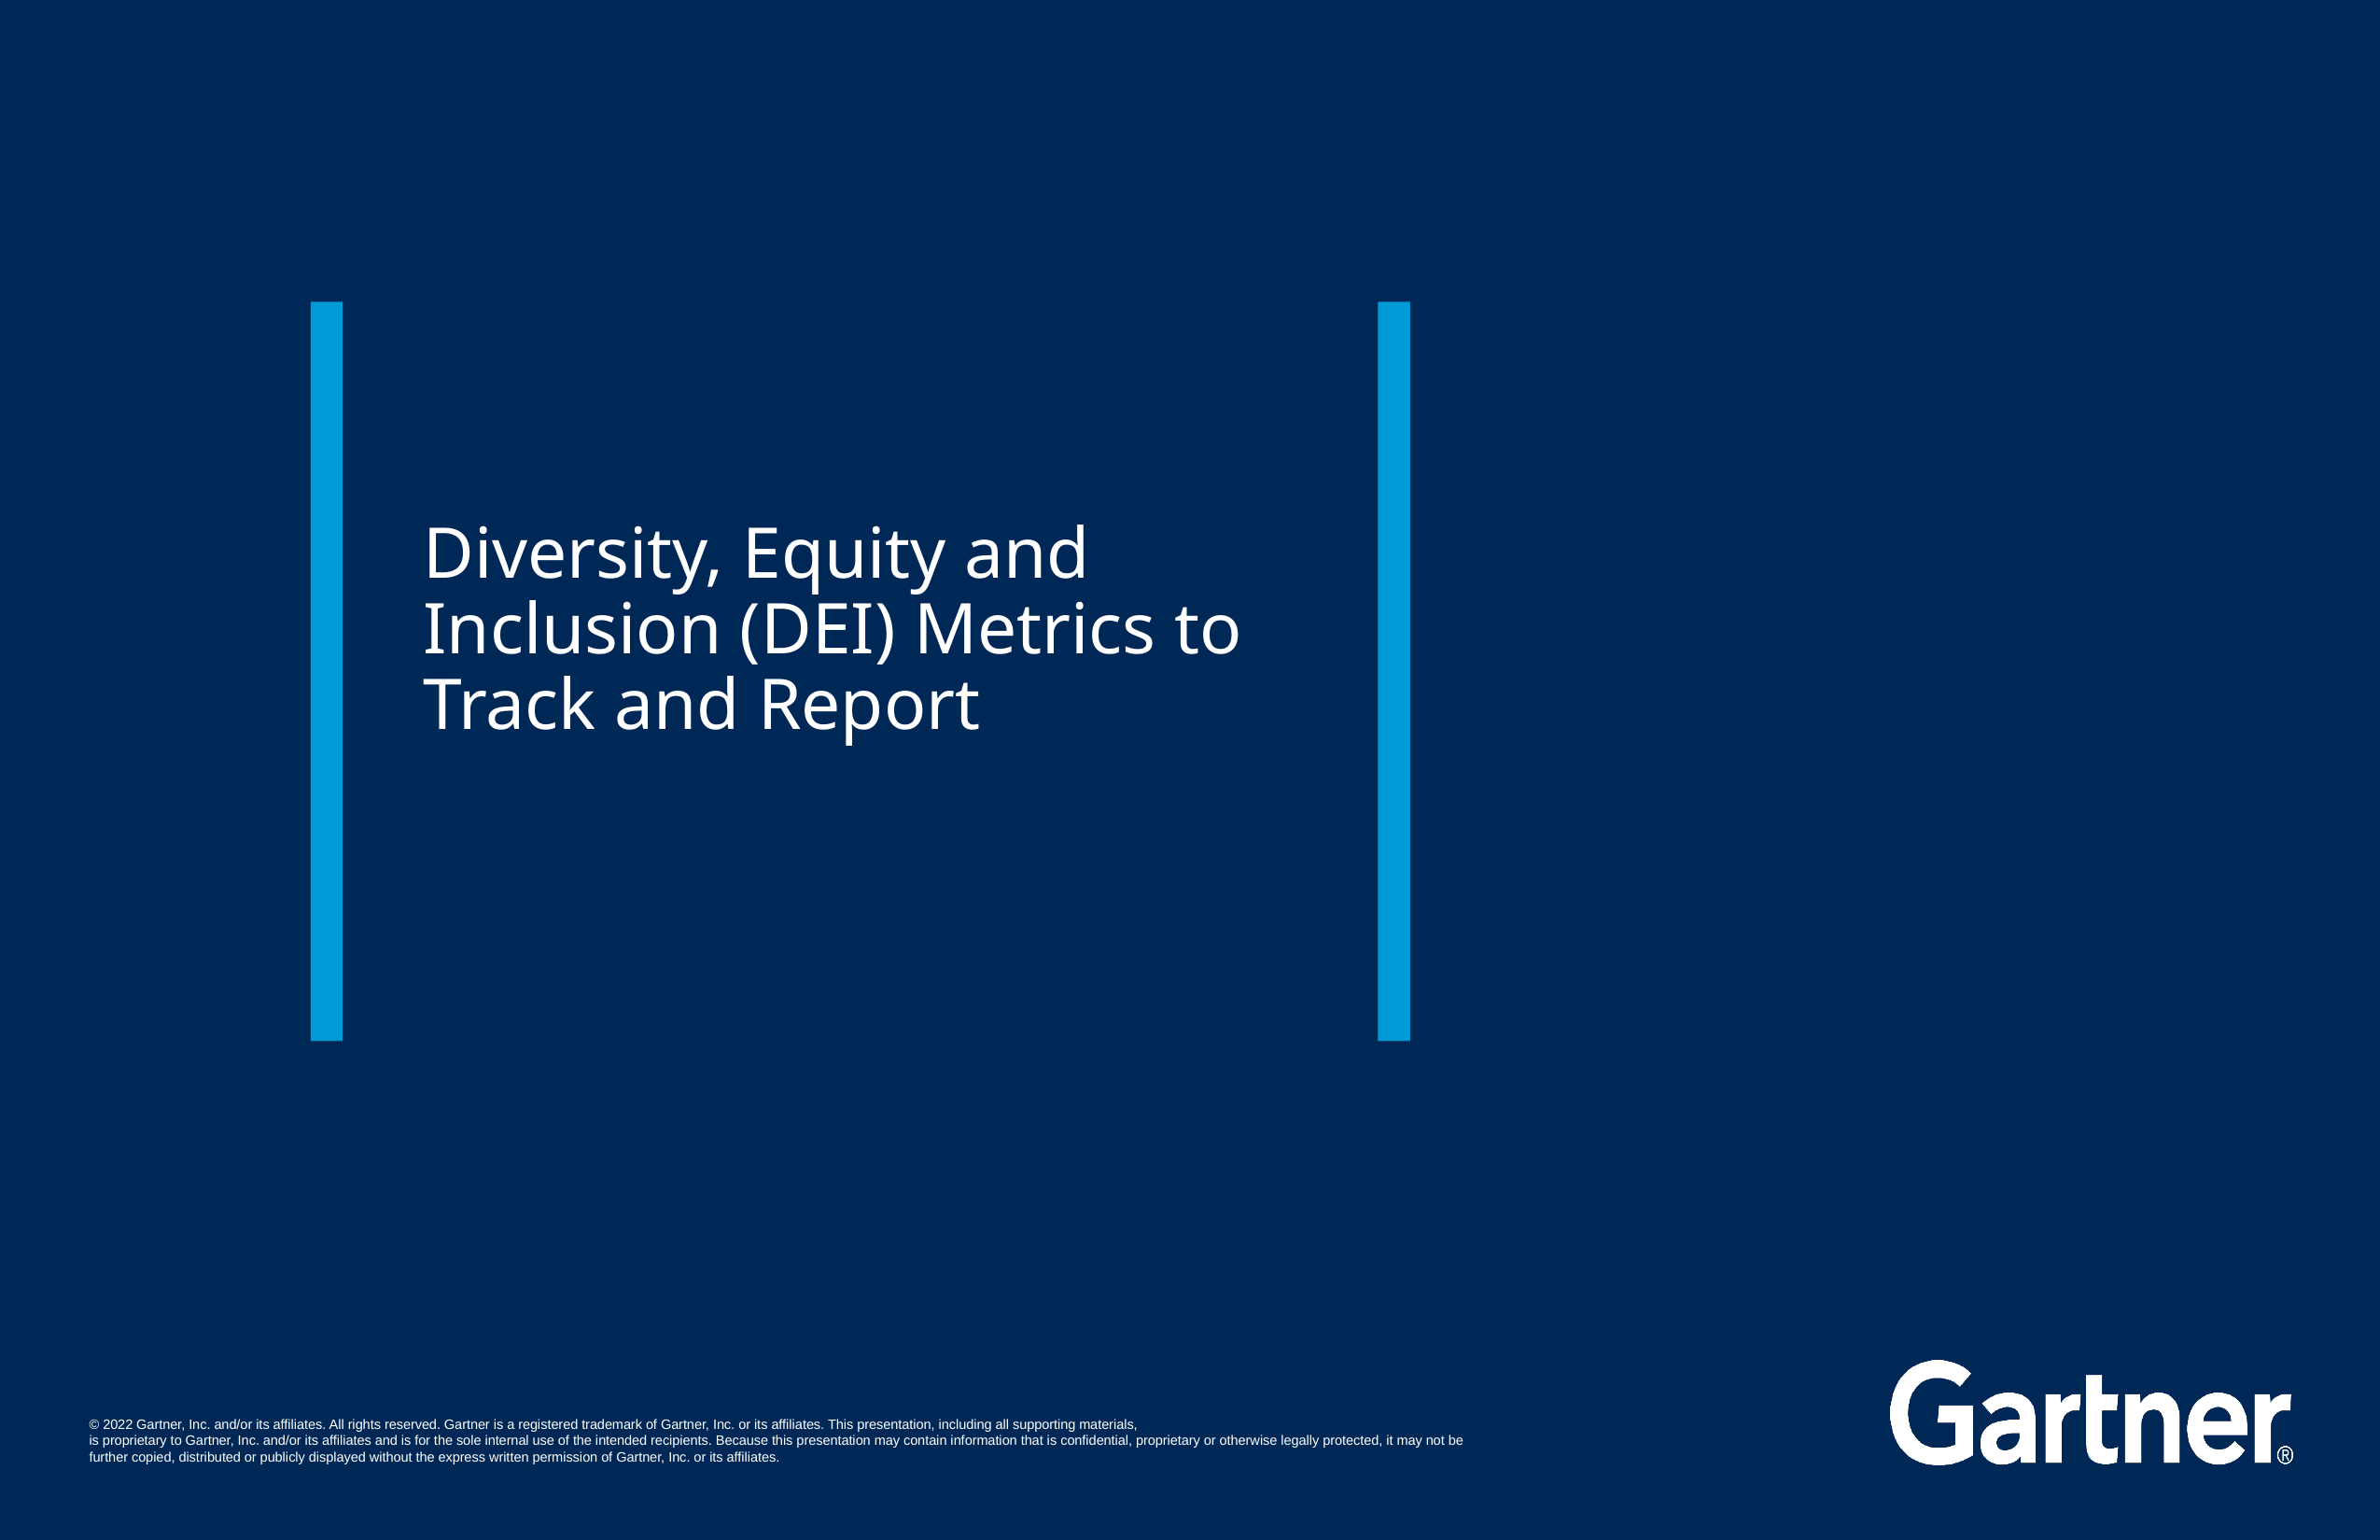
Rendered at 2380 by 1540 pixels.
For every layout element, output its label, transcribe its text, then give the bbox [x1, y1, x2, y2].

title Diversity, Equity and Inclusion (DEI) Metrics to Track and Report [423, 407, 1310, 856]
picture [1890, 1360, 2293, 1465]
